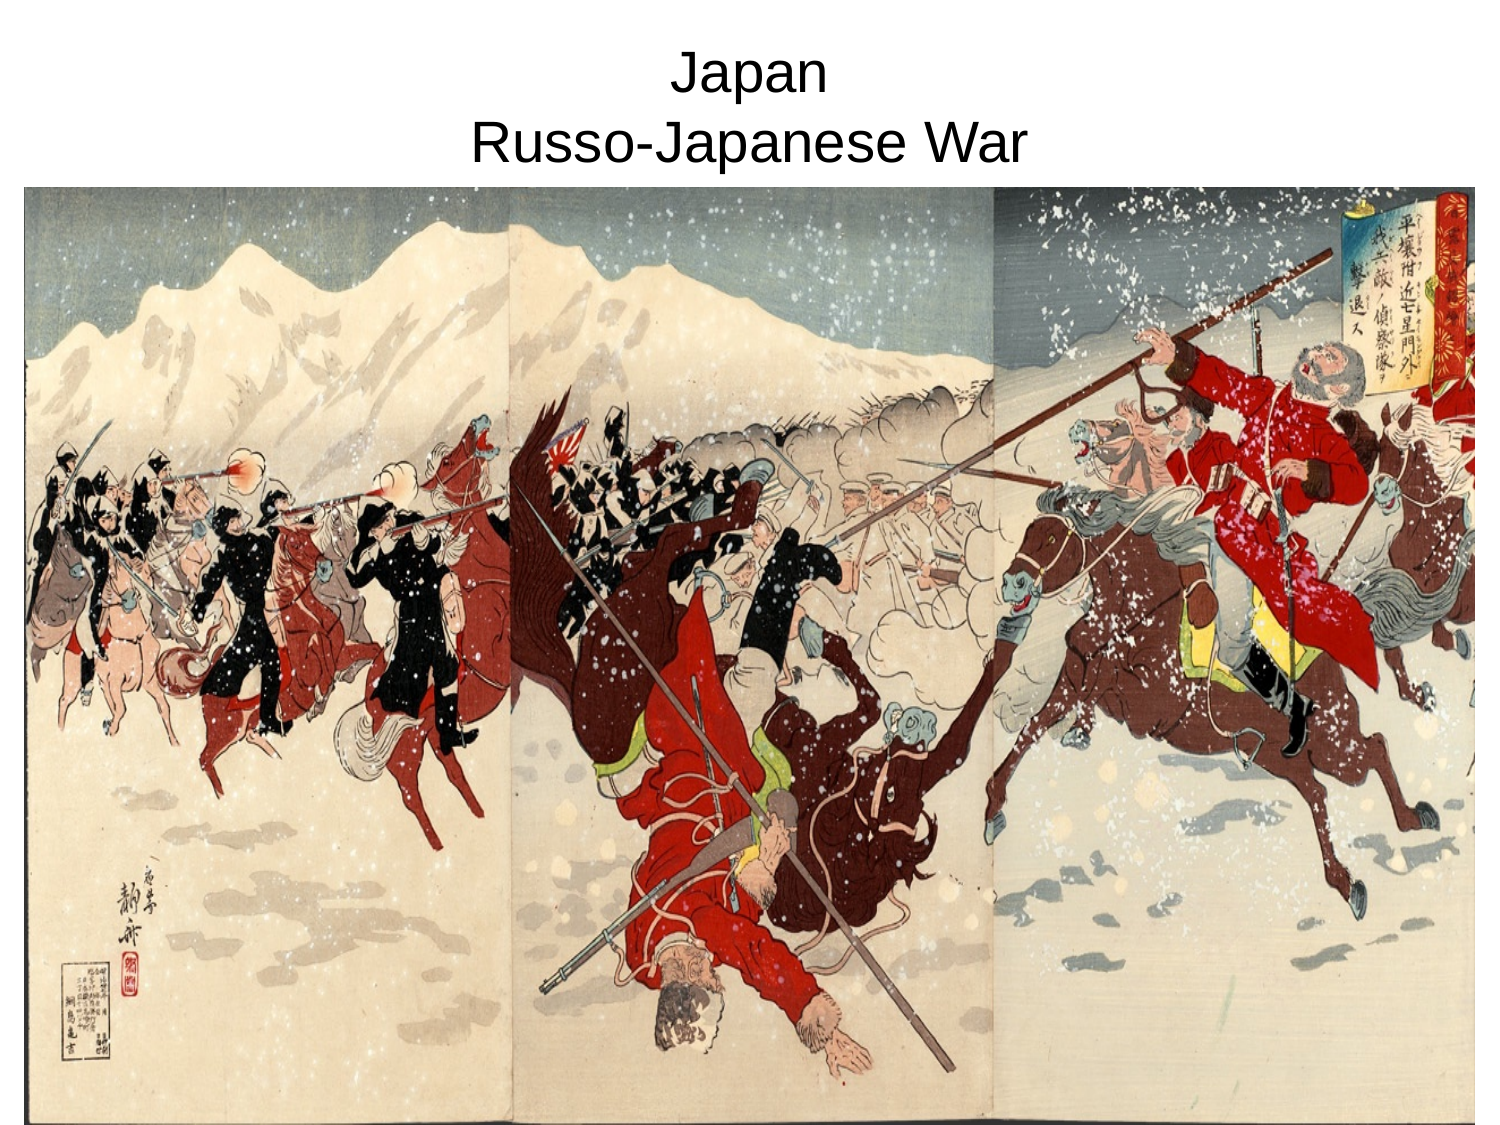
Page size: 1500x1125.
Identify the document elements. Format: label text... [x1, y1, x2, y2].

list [24, 187, 1476, 1125]
title Japan Russo-Japanese War [75, 45, 1425, 185]
